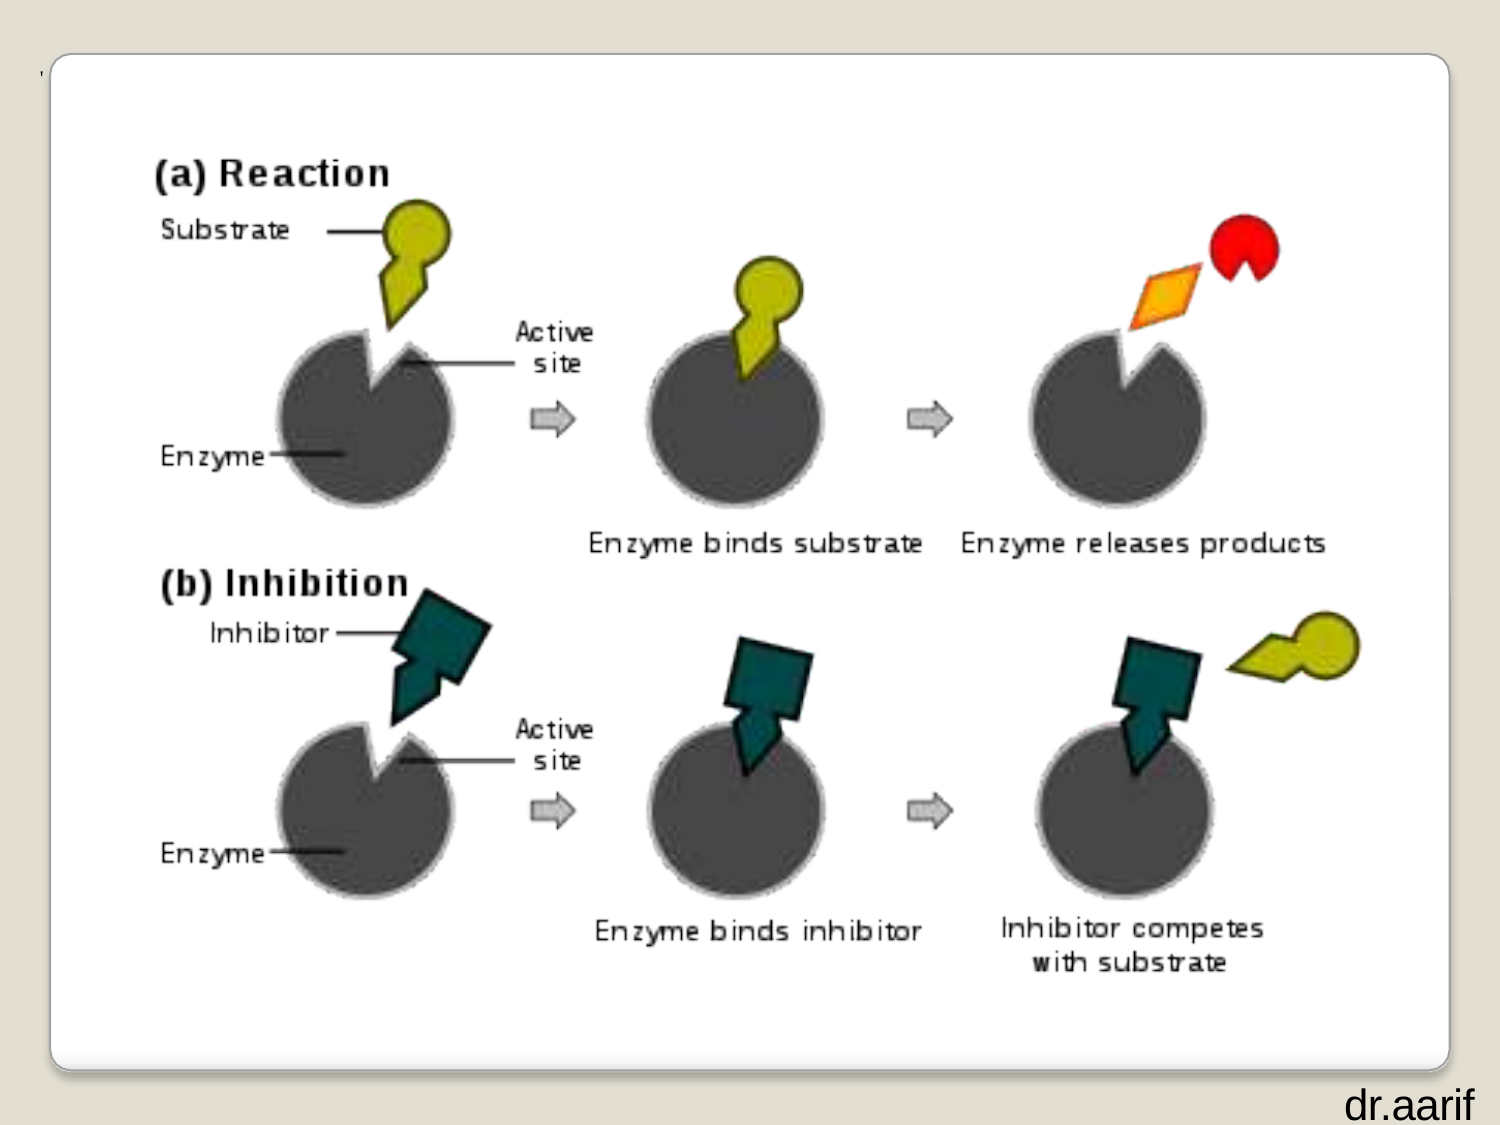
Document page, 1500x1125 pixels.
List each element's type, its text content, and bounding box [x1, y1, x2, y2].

text_box [135, 132, 1376, 1001]
picture [36, 48, 1464, 1093]
footer dr.aarif [1342, 1079, 1481, 1125]
text_box ' [37, 62, 46, 90]
